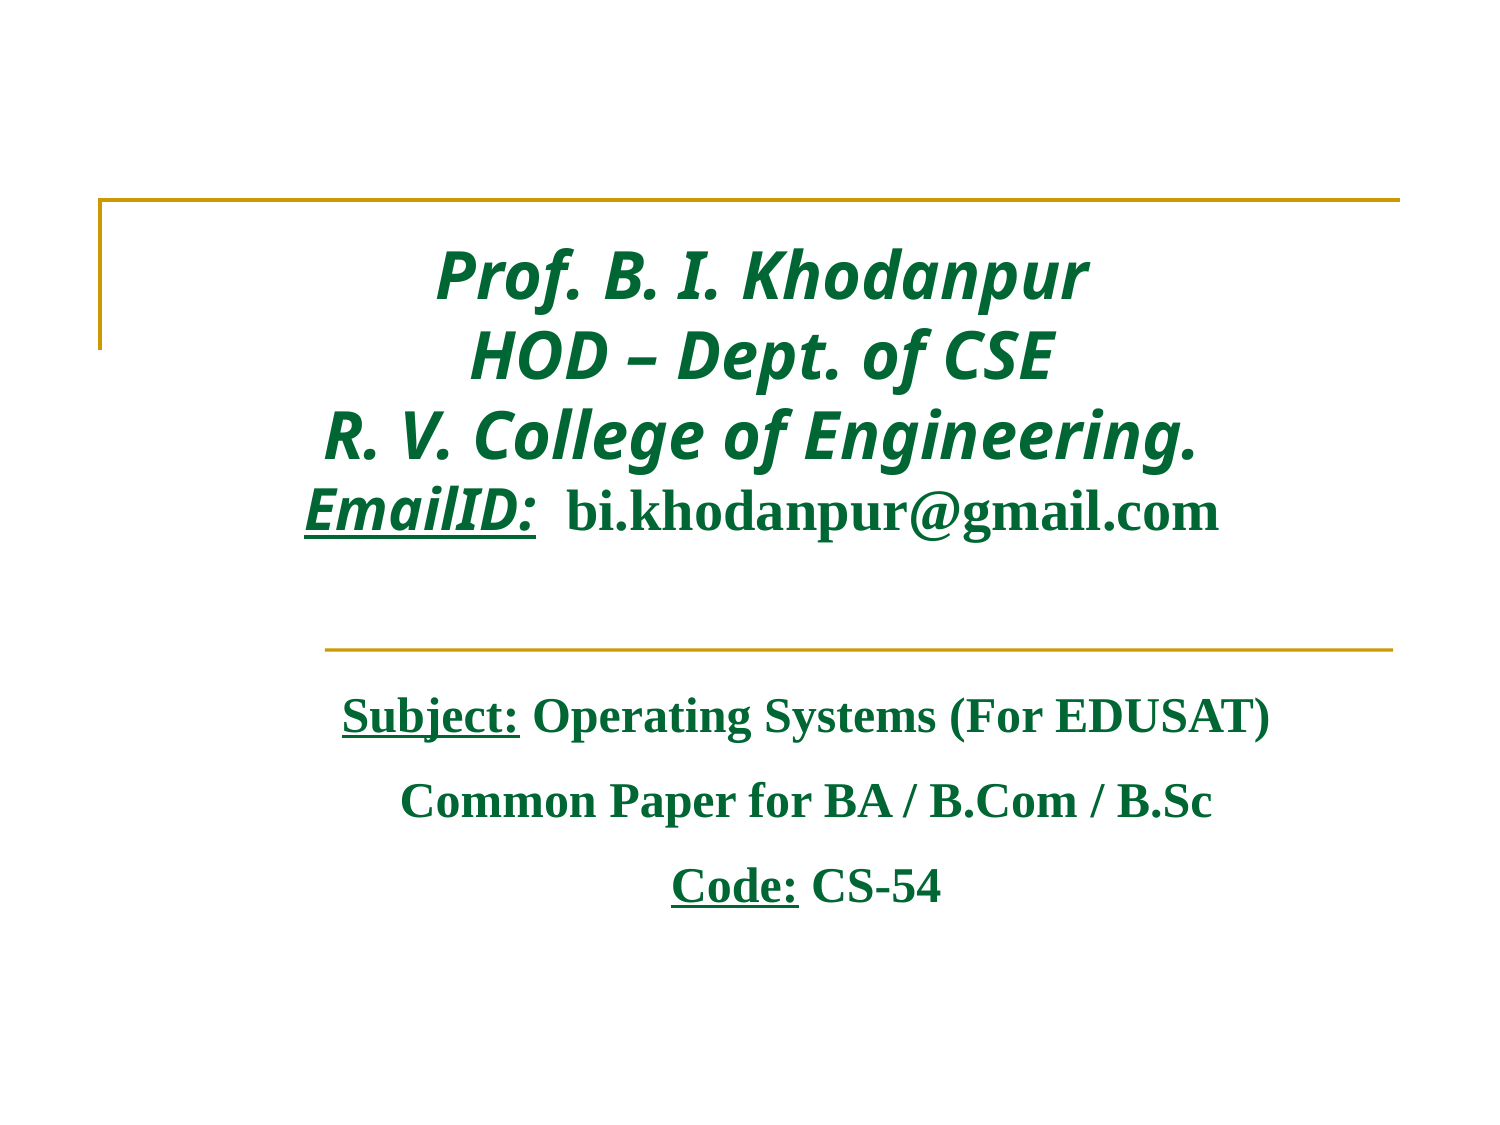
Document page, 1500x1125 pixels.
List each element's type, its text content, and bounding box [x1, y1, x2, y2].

title Prof. B. I. Khodanpur HOD – Dept. of CSE R. V. College of Engineering. EmailID: bi.khodanpur@gmail.com [137, 224, 1388, 613]
text_box Subject: Operating Systems (For EDUSAT) Common Paper for BA / B.Com / B.Sc Code: CS-54 [237, 674, 1375, 920]
